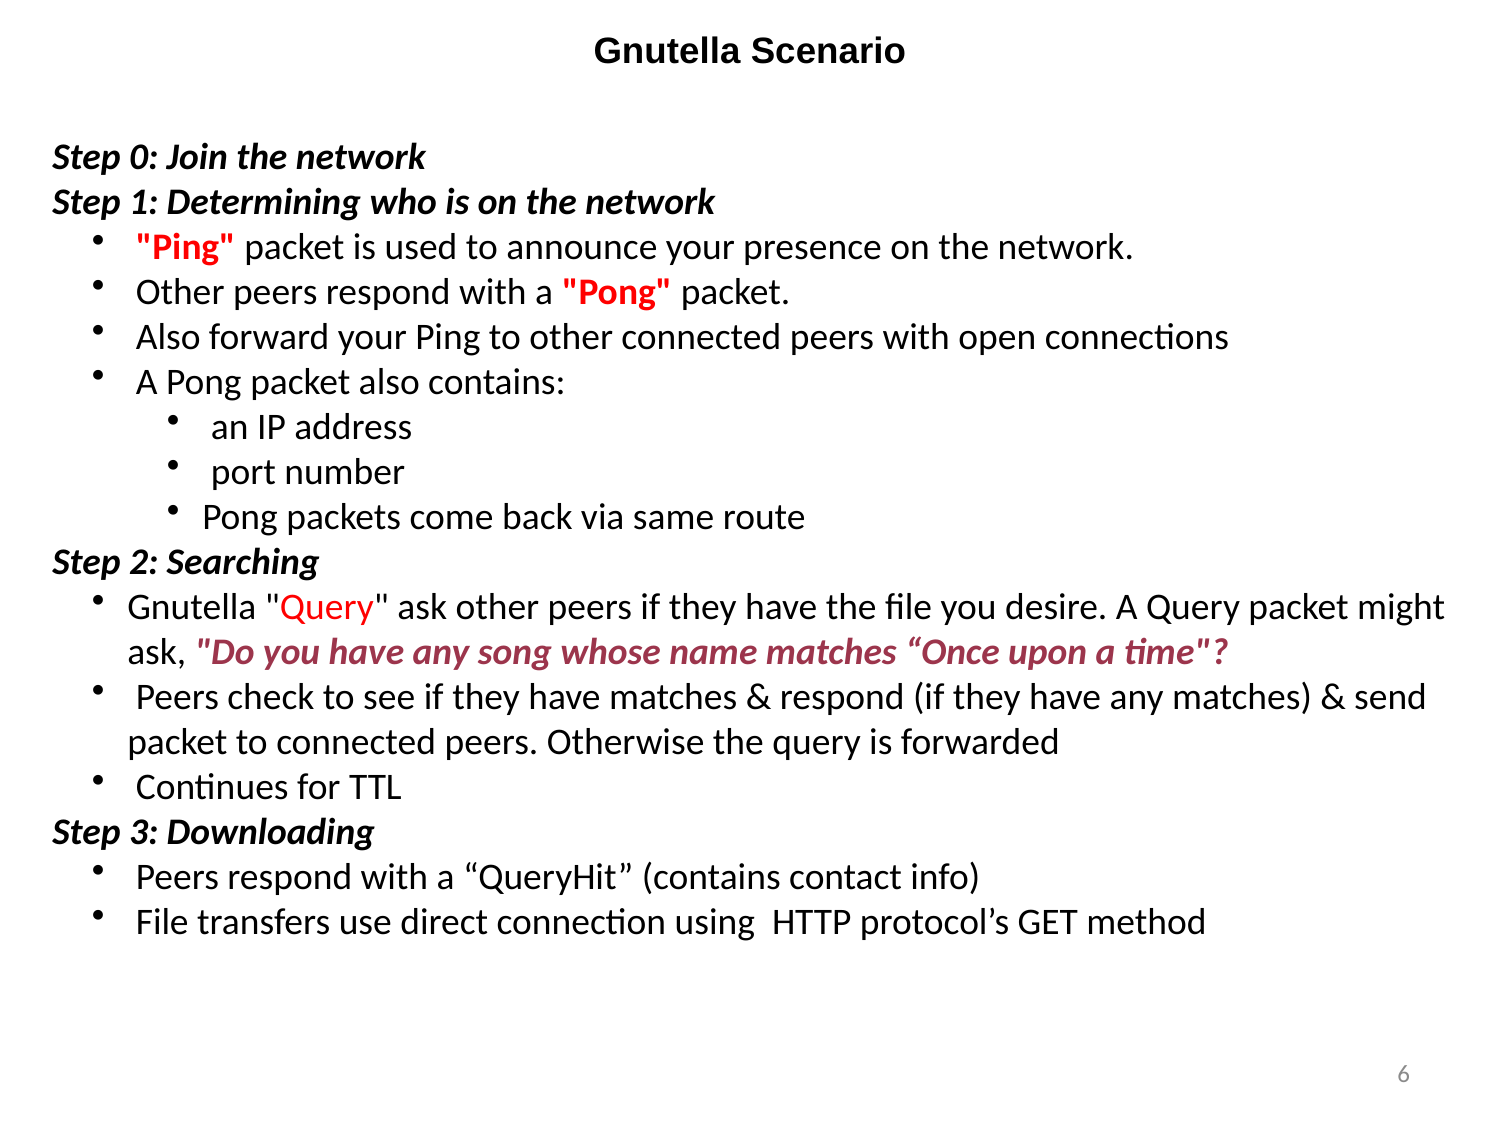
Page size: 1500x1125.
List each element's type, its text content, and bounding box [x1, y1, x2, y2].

text_box Step 0: Join the network Step 1: Determining who is on the network "Ping" packet is used to announce your presence on the network. Other peers respond with a "Pong" packet. Also forward your Ping to other connected peers with open connections A Pong packet also contains: an IP address port number Pong packets come back via same route Step 2: Searching Gnutella "Query" ask other peers if they have the file you desire. A Query packet might ask, "Do you have any song whose name matches “Once upon a time"? Peers check to see if they have matches & respond (if they have any matches) & send packet to connected peers. Otherwise the query is forwarded Continues for TTL Step 3: Downloading Peers respond with a “QueryHit” (contains contact info) File transfers use direct connection using HTTP protocol’s GET method [37, 124, 1500, 995]
slide_number 6 [1074, 1042, 1425, 1103]
title Gnutella Scenario [112, 19, 1388, 79]
